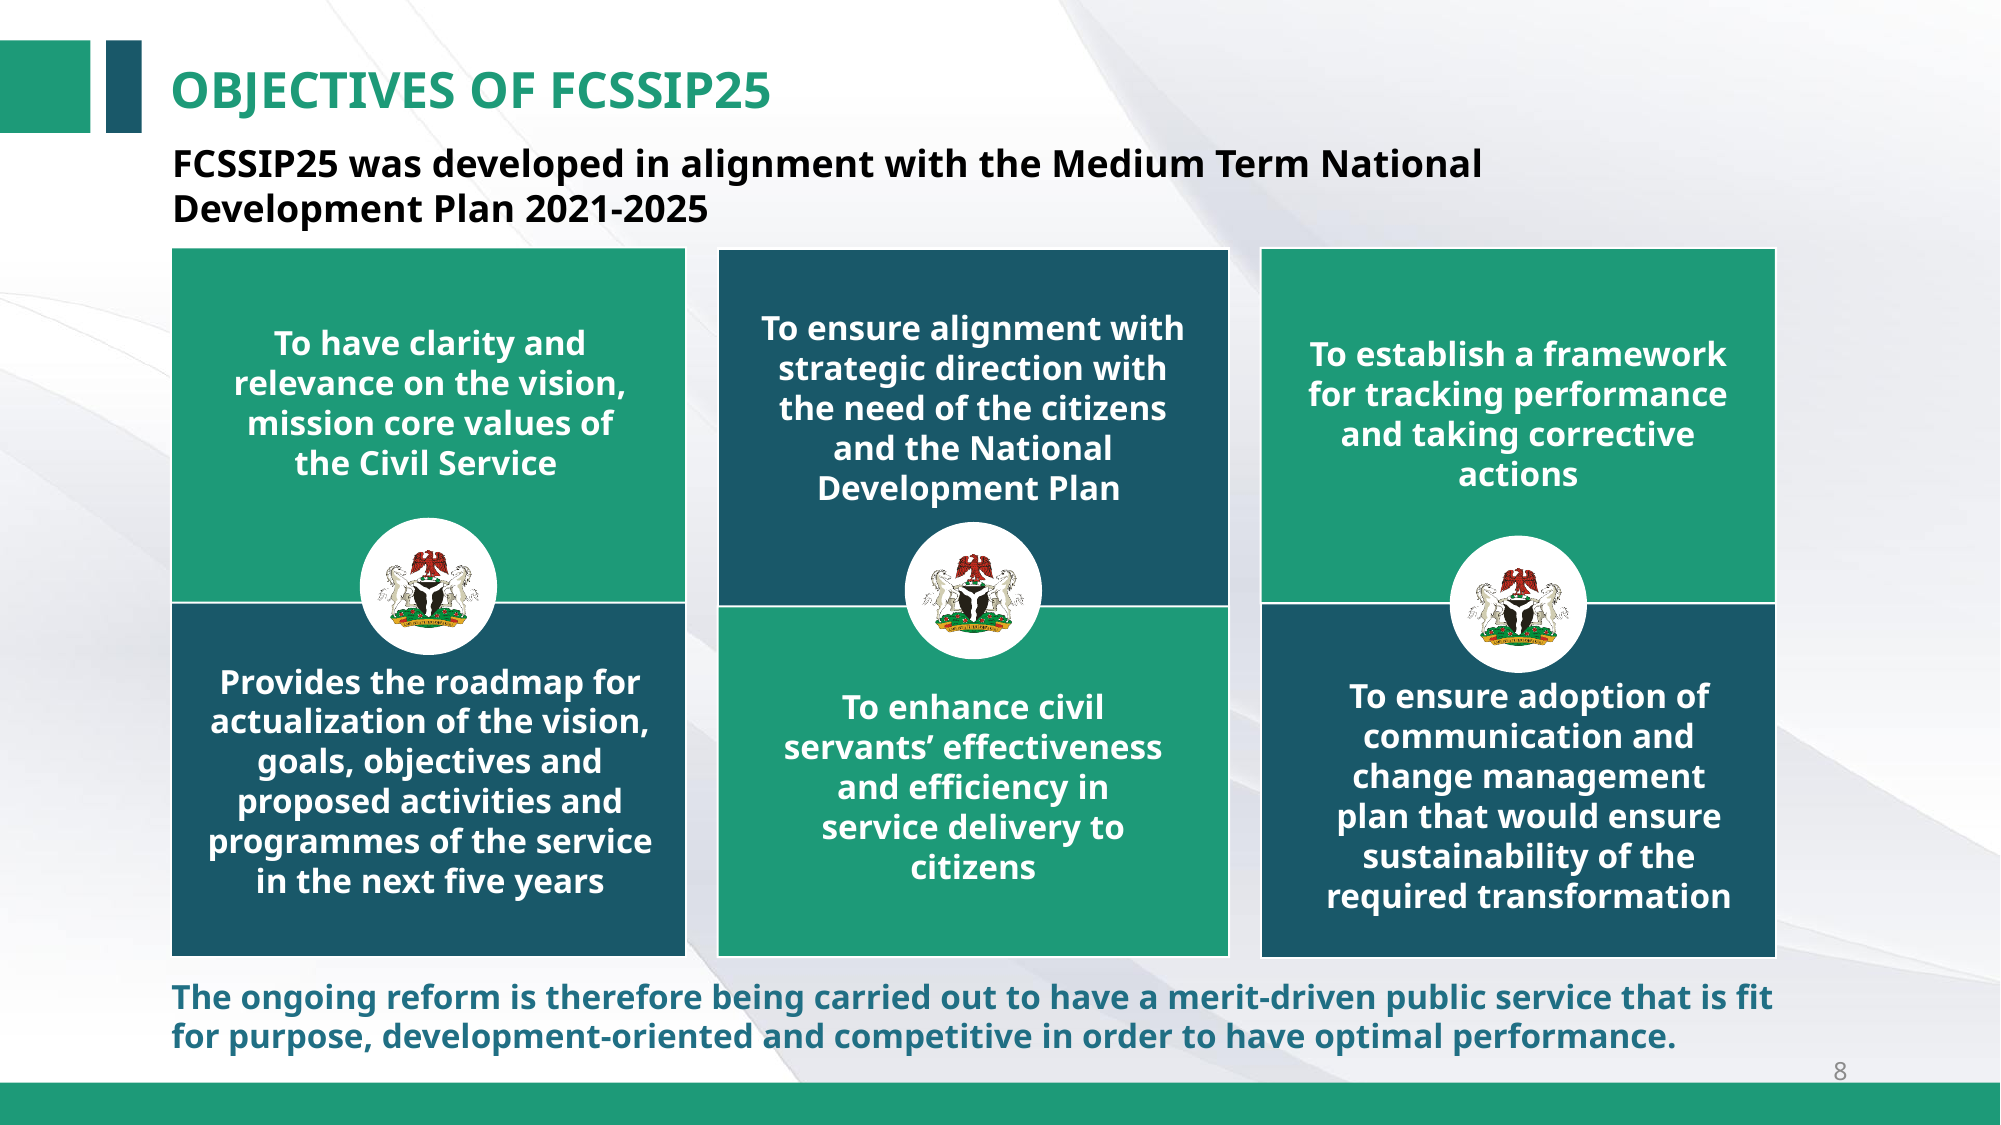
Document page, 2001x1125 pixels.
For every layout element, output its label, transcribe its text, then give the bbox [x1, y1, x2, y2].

slide_number 8 [1412, 1042, 1863, 1082]
text_box [105, 39, 143, 134]
text_box [716, 605, 1231, 959]
text_box To enhance civil servants’ effectiveness and efficiency in service delivery to citizens [764, 678, 1183, 894]
text_box To have clarity and relevance on the vision, mission core values of the Civil Service [211, 314, 650, 490]
text_box [1259, 246, 1778, 605]
text_box The ongoing reform is therefore being carried out to have a merit-driven public service that is fit for purpose, development-oriented and competitive in order to have optimal performance. [156, 968, 1848, 1063]
text_box [922, 633, 1025, 658]
text_box To ensure adoption of communication and change management plan that would ensure sustainability of the required transformation [1305, 668, 1753, 923]
text_box FCSSIP25 was developed in alignment with the Medium Term National Development Plan 2021-2025 [157, 132, 1590, 238]
text_box [1260, 605, 1777, 959]
text_box [906, 524, 1040, 632]
text_box To ensure alignment with strategic direction with the need of the citizens and the National Development Plan [732, 300, 1214, 515]
text_box [717, 247, 1230, 605]
text_box Provides the roadmap for actualization of the vision, goals, objectives and proposed activities and programmes of the service in the next five years [184, 653, 677, 908]
text_box [1451, 537, 1585, 671]
picture [0, 0, 2001, 1125]
text_box OBJECTIVES OF FCSSIP25 [157, 52, 1130, 126]
text_box [0, 1082, 2000, 1125]
text_box [0, 39, 91, 134]
text_box To establish a framework for tracking performance and taking corrective actions [1283, 325, 1754, 501]
text_box [361, 519, 495, 653]
text_box [170, 604, 687, 958]
text_box [169, 246, 688, 604]
